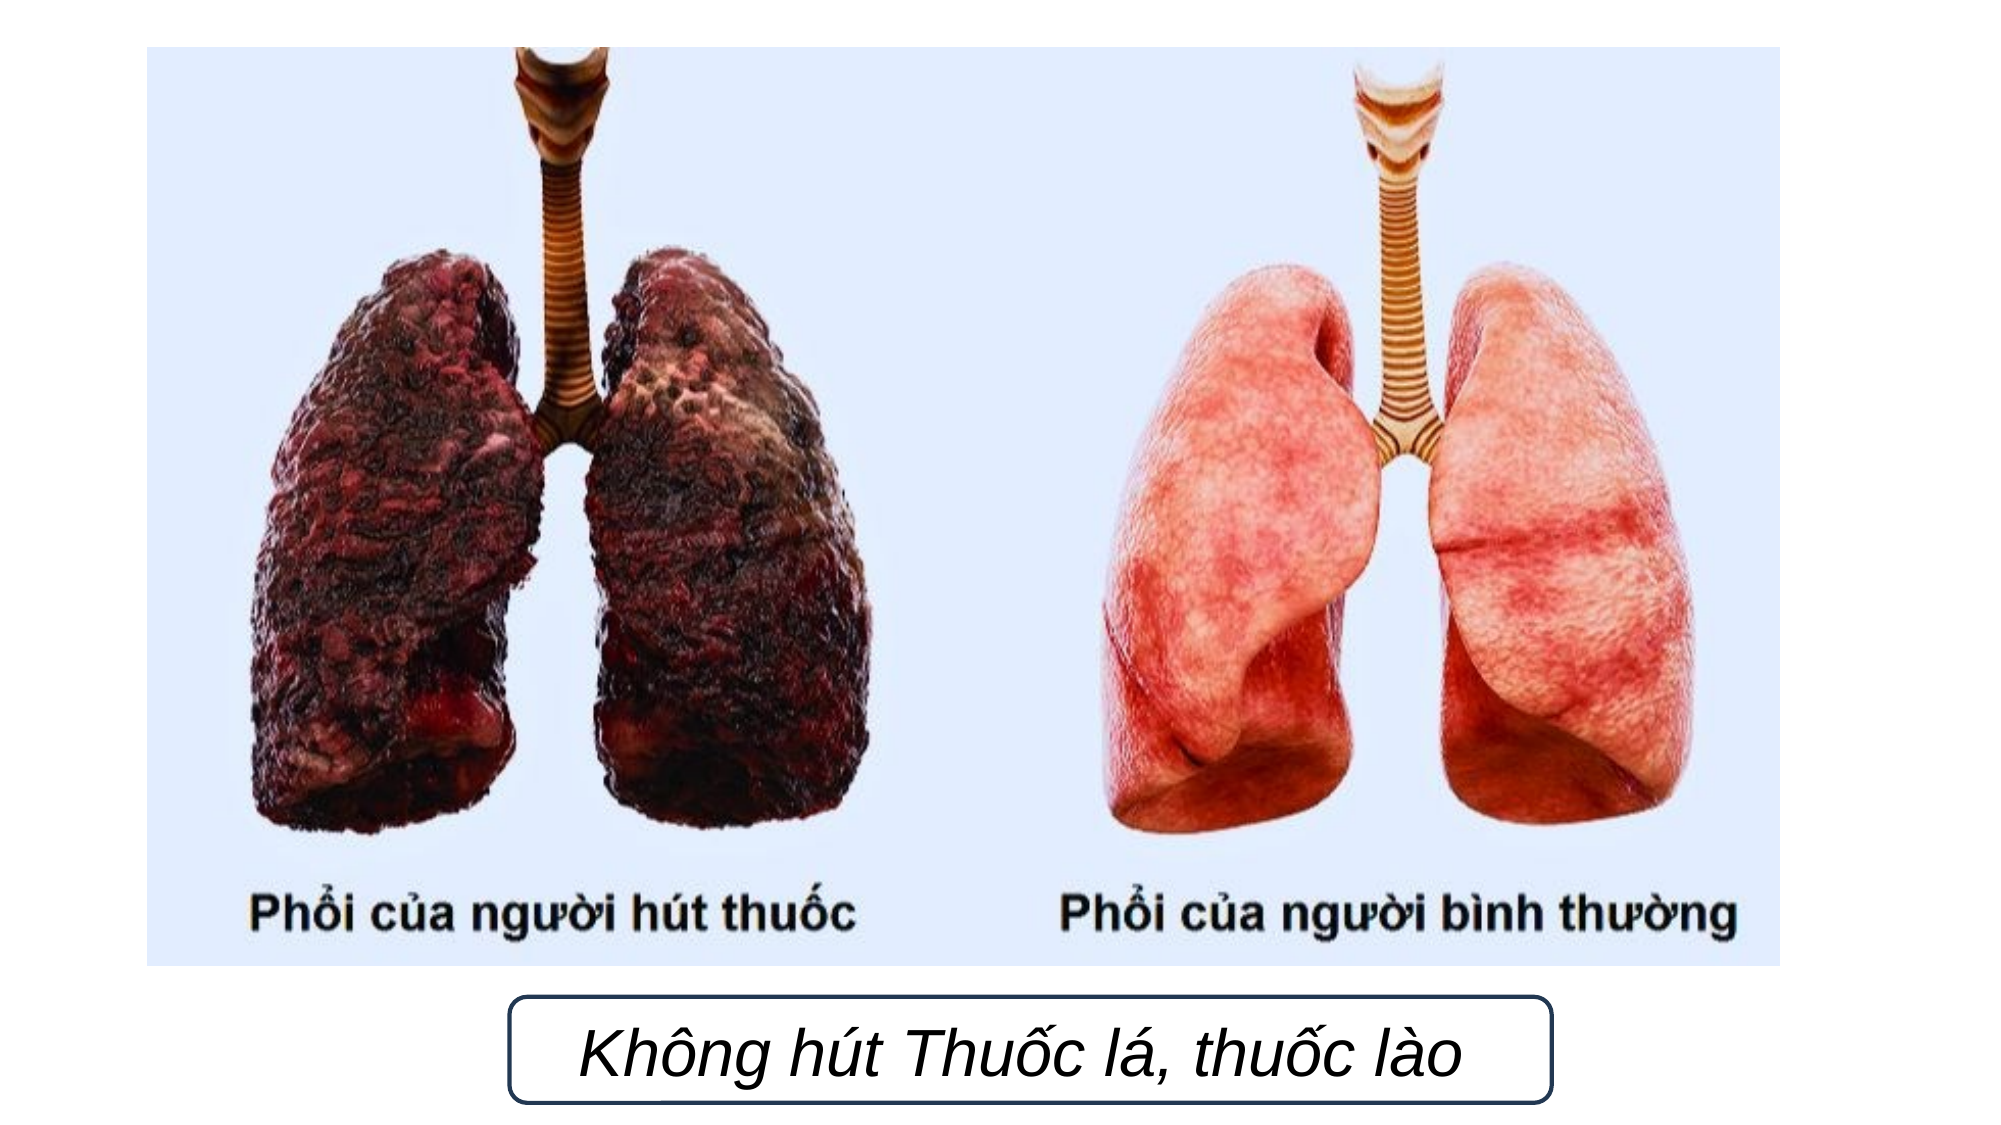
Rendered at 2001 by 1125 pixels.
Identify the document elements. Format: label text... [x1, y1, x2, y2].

picture [147, 47, 1780, 967]
text_box Không hút Thuốc lá, thuốc lào [507, 994, 1554, 1105]
